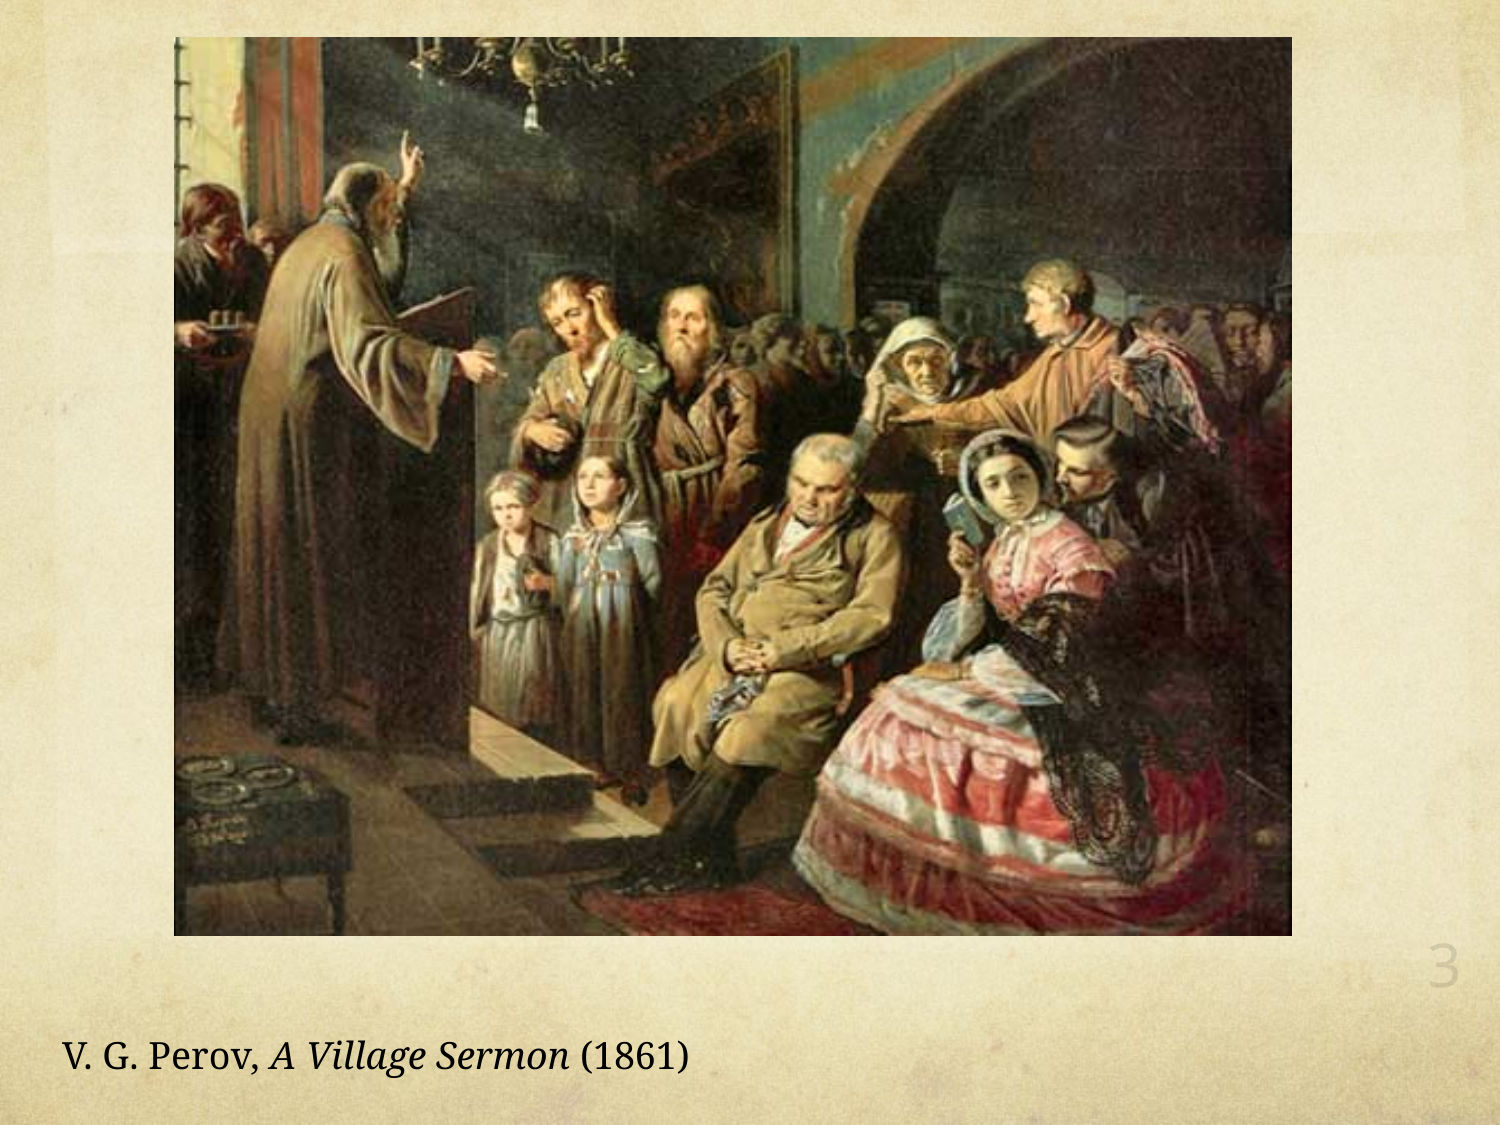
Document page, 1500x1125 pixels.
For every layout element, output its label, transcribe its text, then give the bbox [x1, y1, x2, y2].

slide_number 3 [1233, 898, 1478, 1038]
picture [0, 0, 1500, 1125]
text_box V. G. Perov, A Village Sermon (1861) [47, 1024, 706, 1085]
